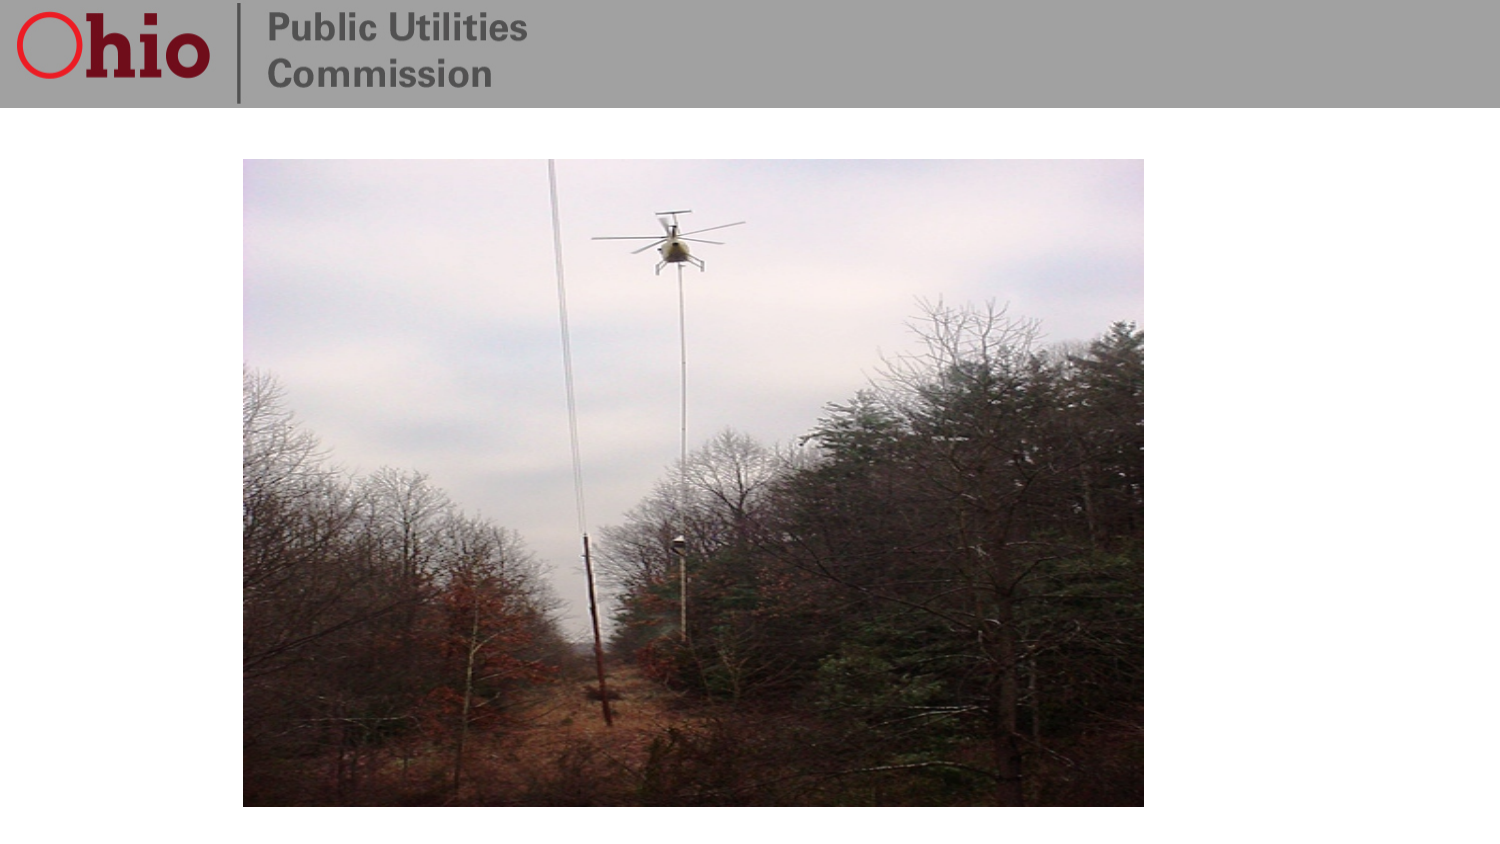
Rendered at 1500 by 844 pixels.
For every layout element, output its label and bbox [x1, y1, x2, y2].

picture [0, 0, 1500, 108]
picture [243, 159, 1144, 807]
